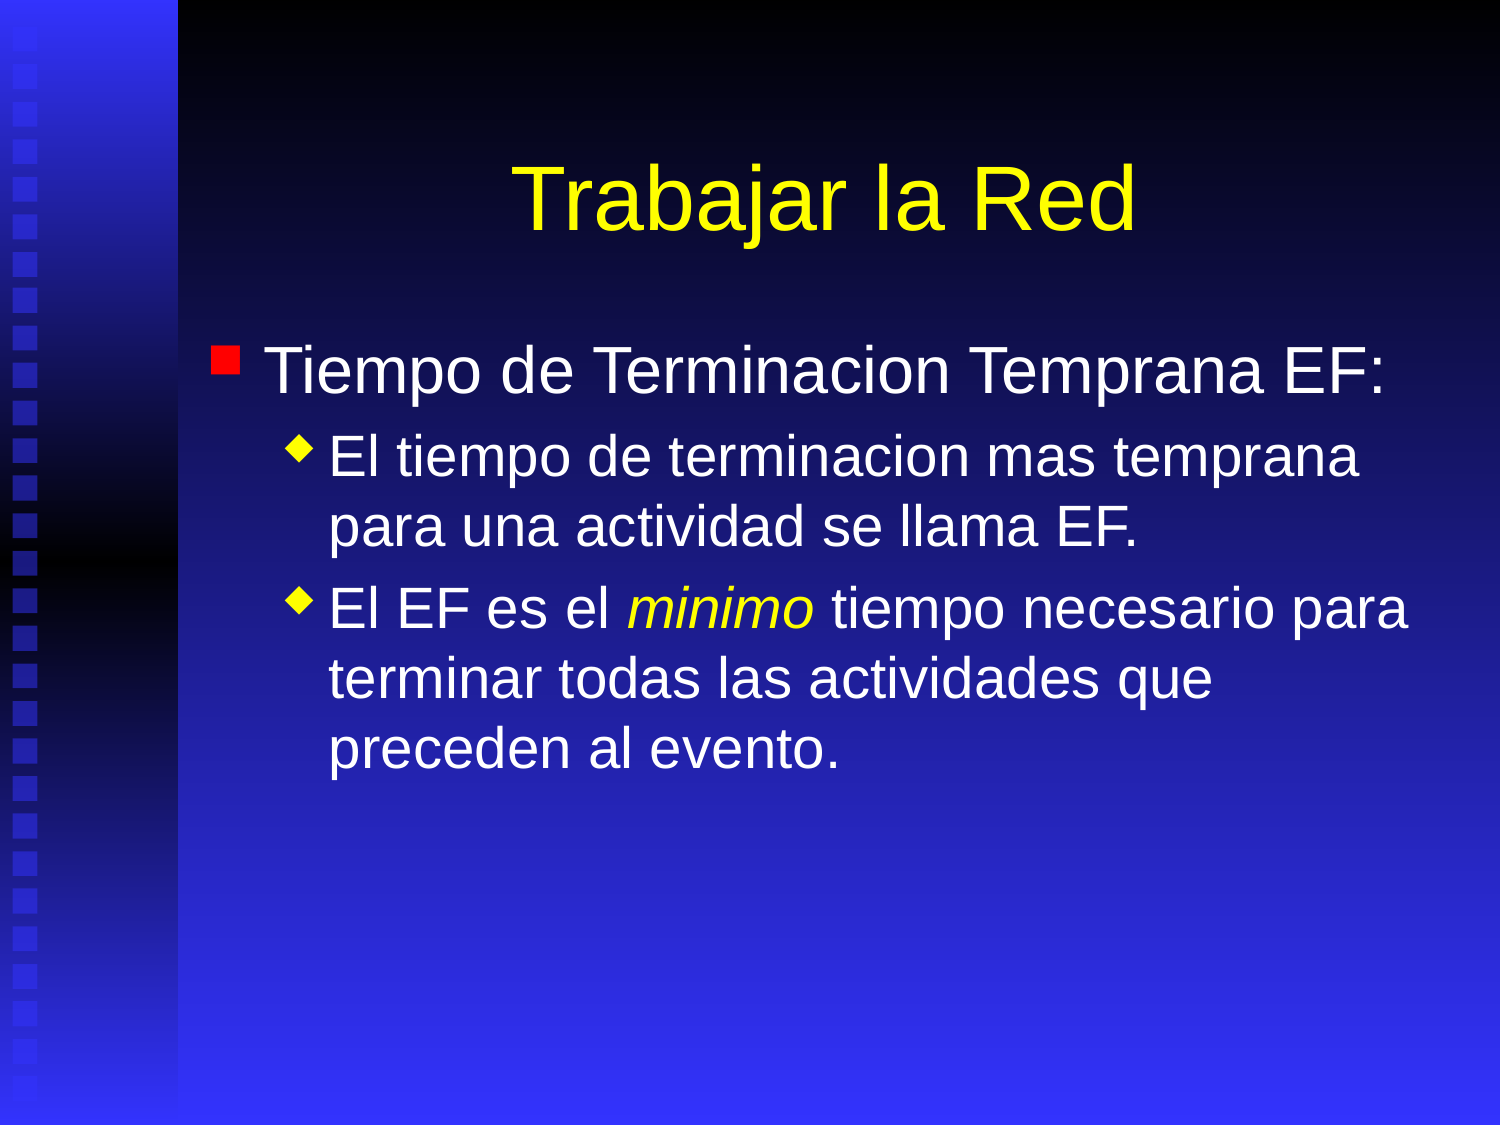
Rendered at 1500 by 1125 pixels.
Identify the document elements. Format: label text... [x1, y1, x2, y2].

title Trabajar la Red [187, 99, 1463, 288]
list Tiempo de Terminacion Temprana EF: El tiempo de terminacion mas temprana para una actividad se llama EF. El EF es el minimo tiempo necesario para terminar todas las actividades que preceden al evento. [191, 318, 1468, 995]
